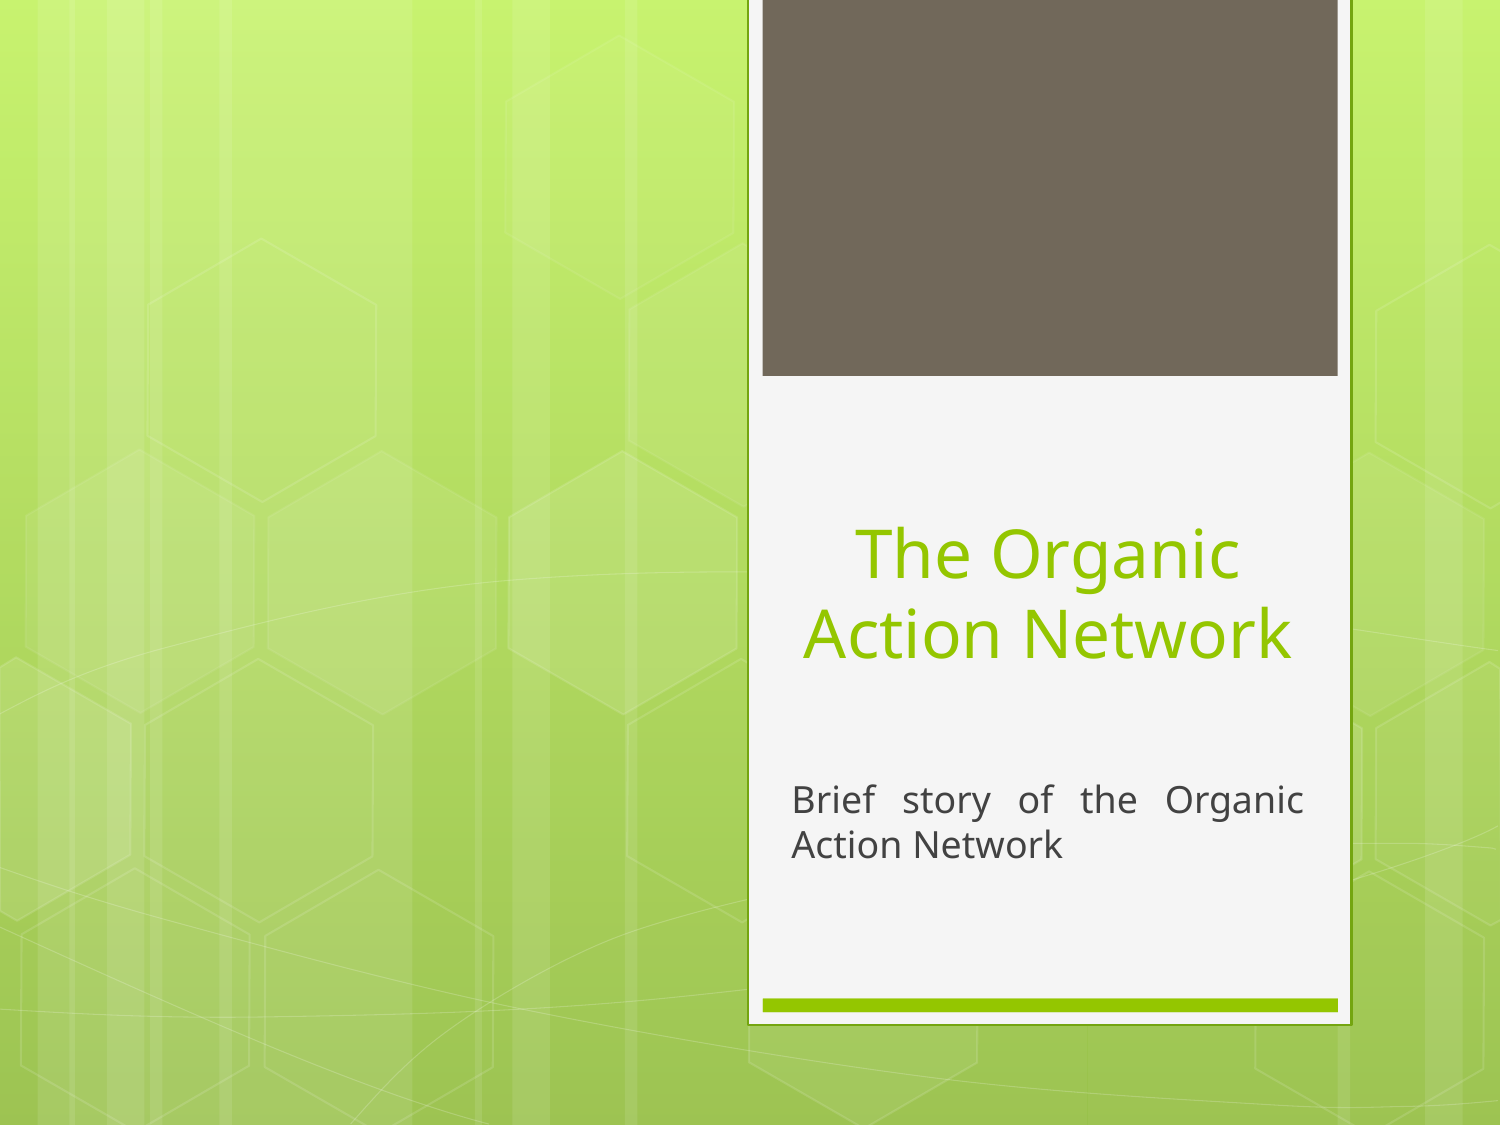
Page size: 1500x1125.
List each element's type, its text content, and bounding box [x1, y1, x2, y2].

subtitle Brief story of the Organic Action Network [776, 768, 1320, 933]
title The Organic Action Network [776, 444, 1320, 681]
